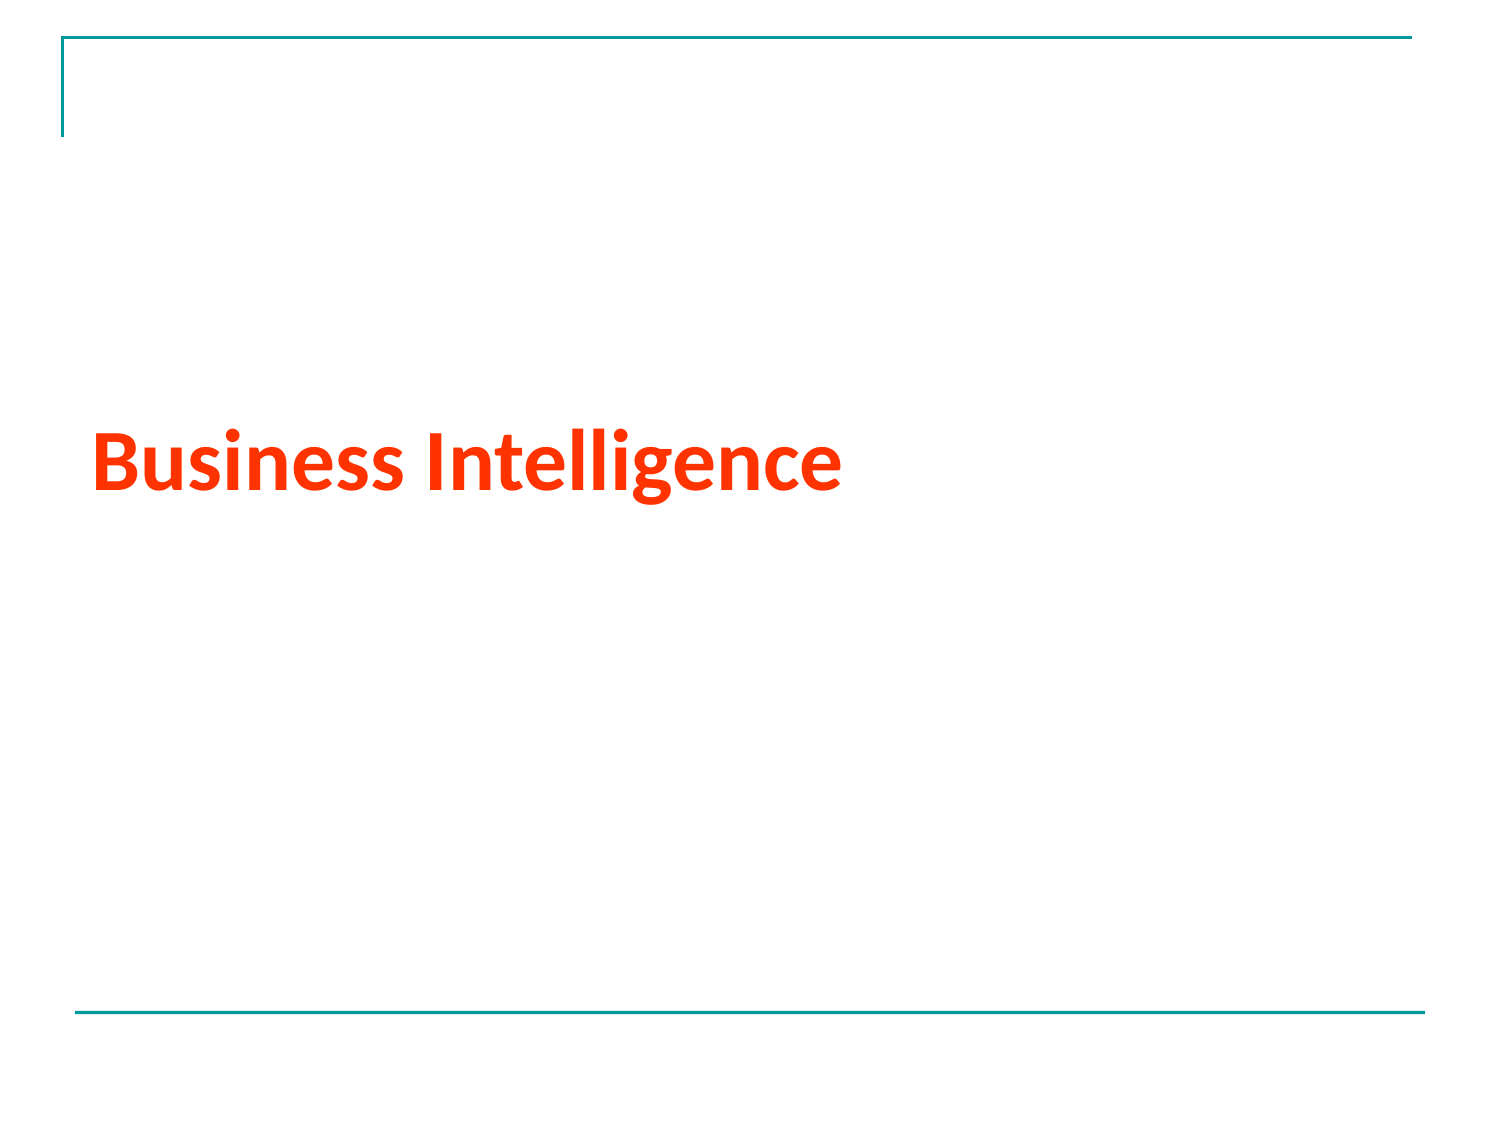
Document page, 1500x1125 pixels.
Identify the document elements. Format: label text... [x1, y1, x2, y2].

title Business Intelligence [76, 361, 1427, 550]
